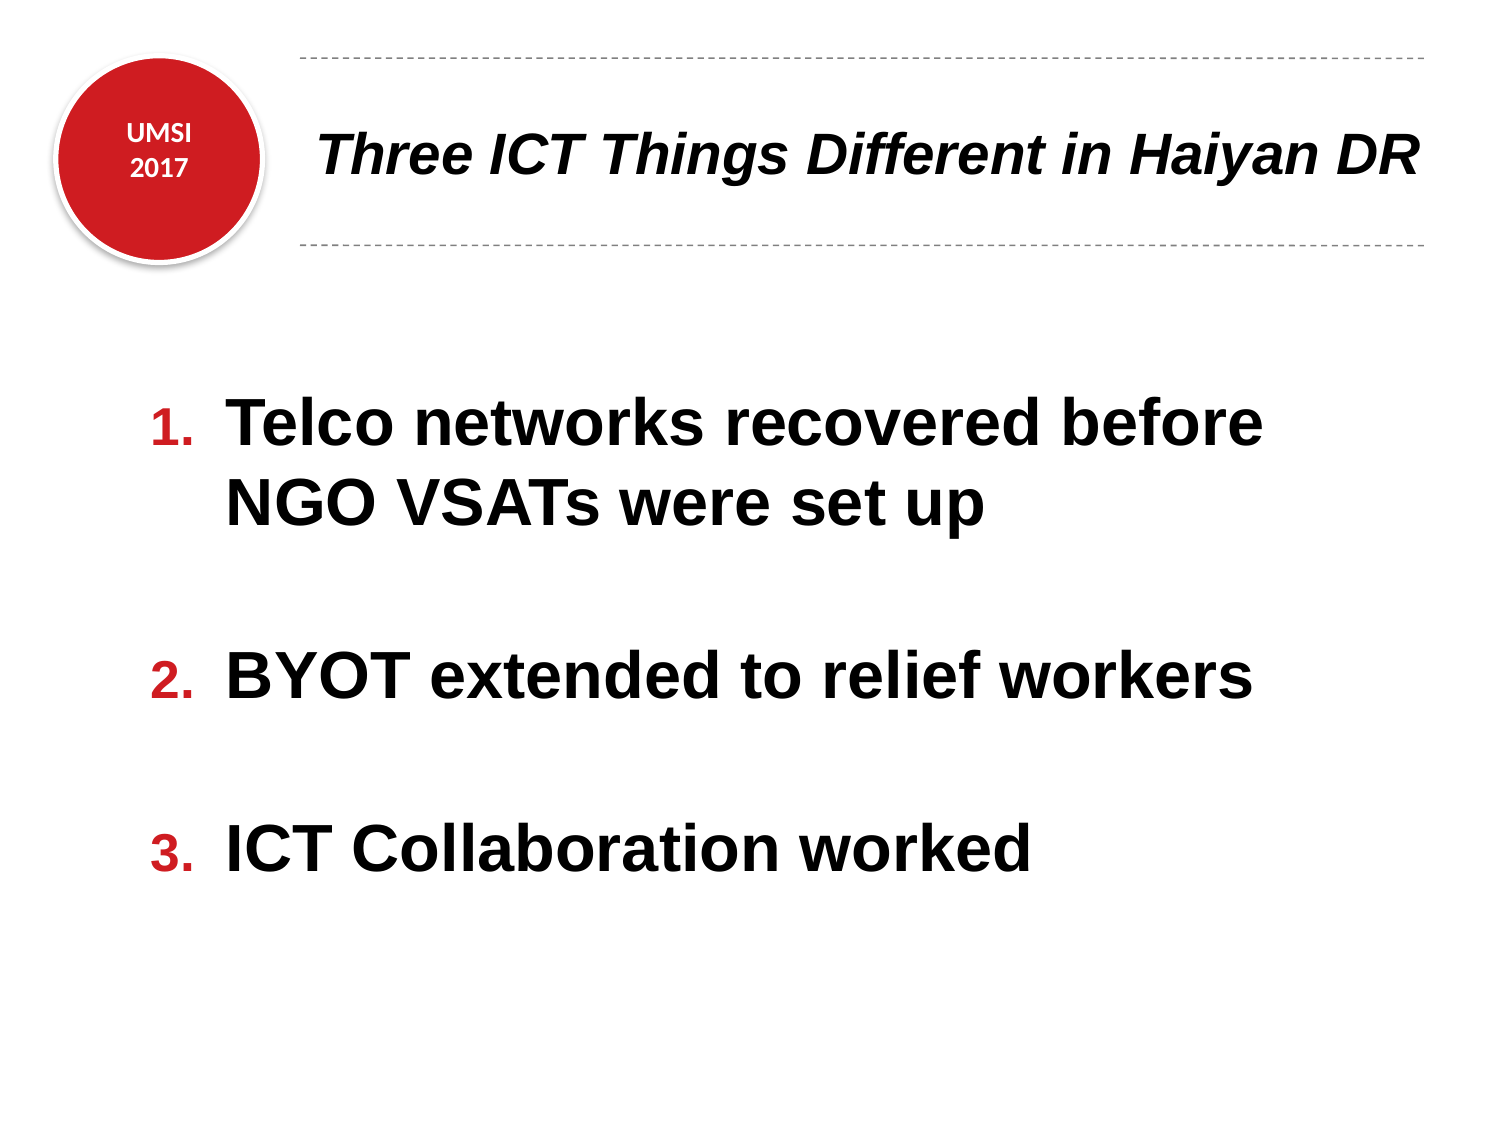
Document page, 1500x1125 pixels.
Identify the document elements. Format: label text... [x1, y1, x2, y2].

list Telco networks recovered before NGO VSATs were set up BYOT extended to relief workers ICT Collaboration worked [135, 370, 1426, 1059]
title Three ICT Things Different in Haiyan DR [299, 57, 1448, 246]
